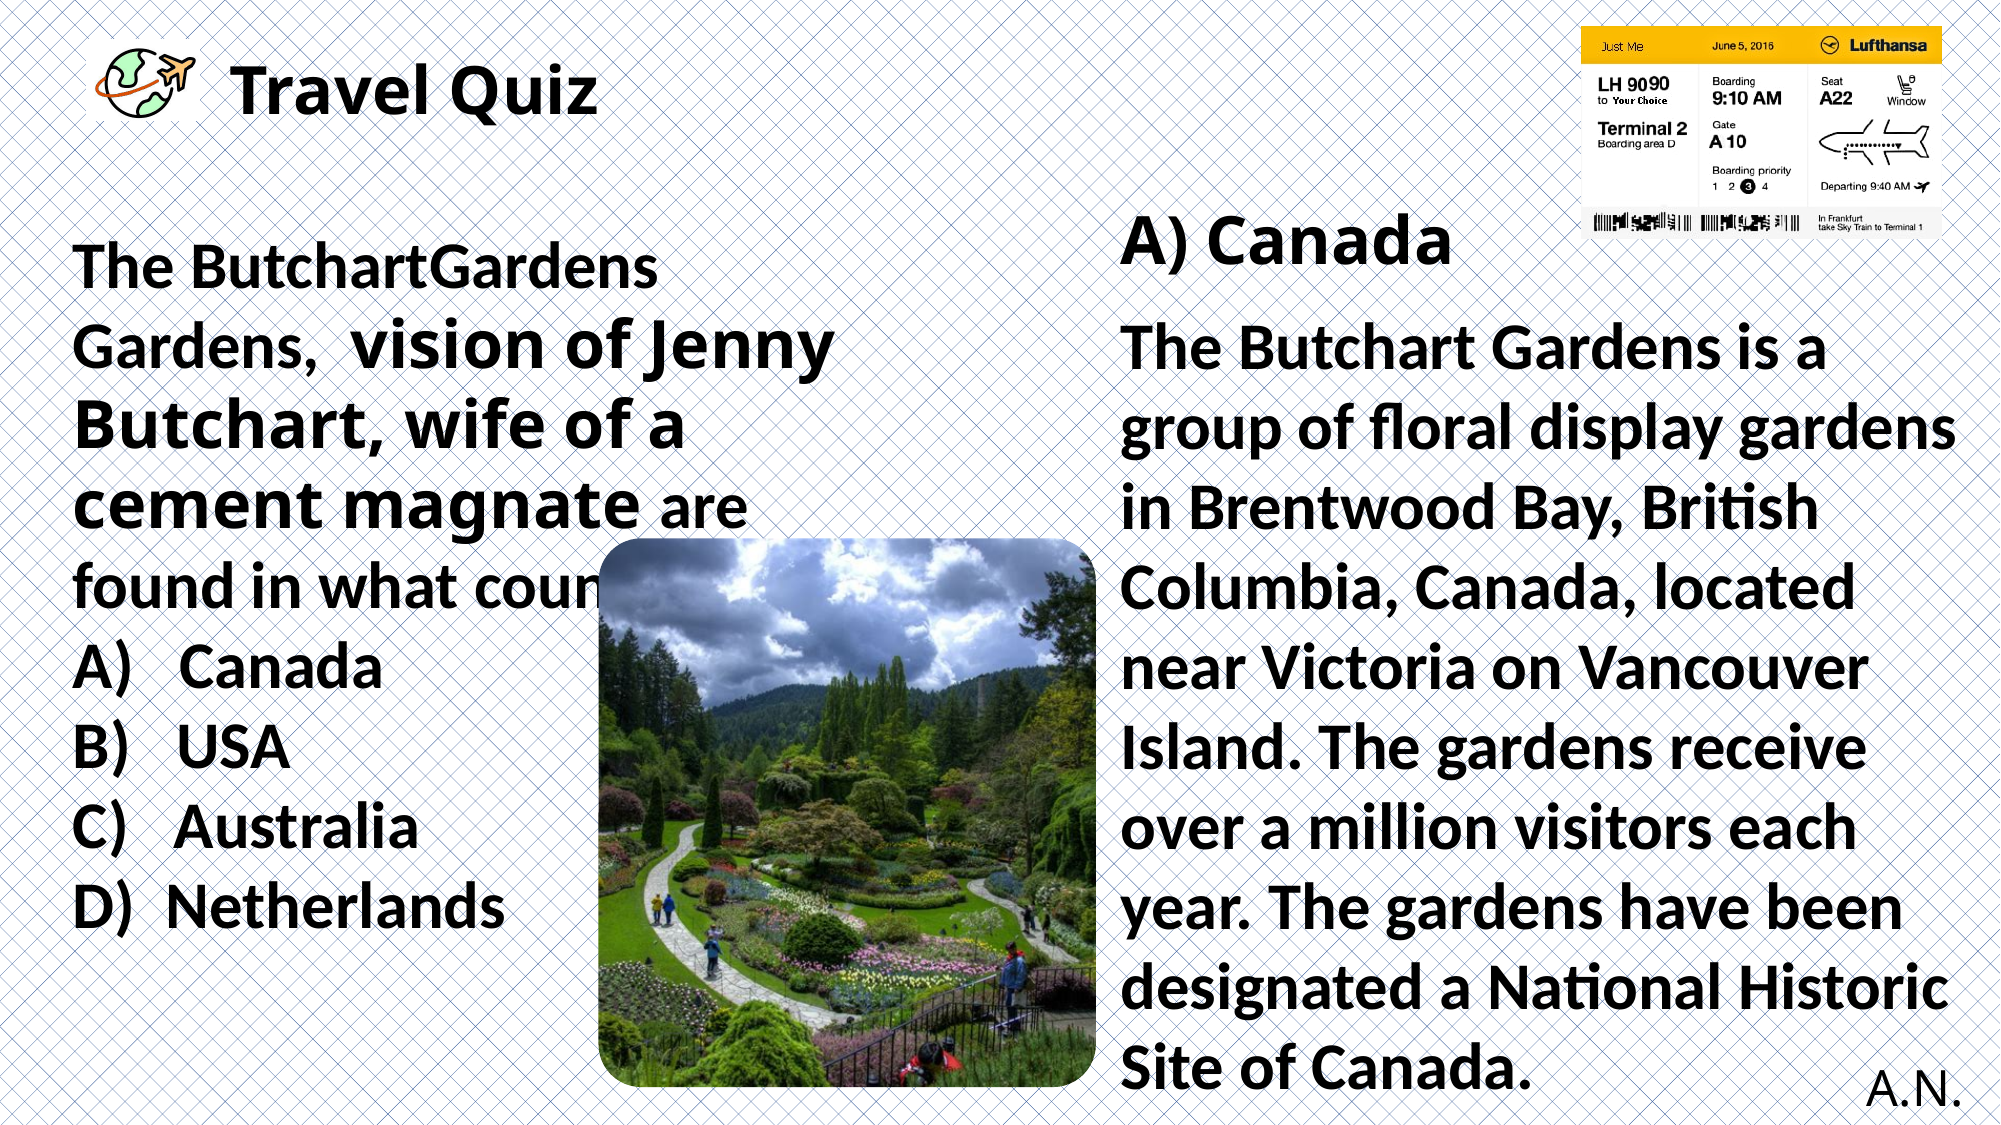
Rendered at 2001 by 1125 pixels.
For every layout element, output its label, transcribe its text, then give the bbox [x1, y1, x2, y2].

text_box A.N. [1851, 1111, 1979, 1124]
picture [1580, 26, 1942, 239]
text_box Canada The Butchart Gardens is a group of floral display gardens in Brentwood Bay, British Columbia, Canada, located near Victoria on Vancouver Island. The gardens receive over a million visitors each year. The gardens have been designated a National Historic Site of Canada. [1105, 190, 1984, 1111]
text_box Travel Quiz [184, 58, 645, 137]
text_box The ButchartGardens Gardens, vision of Jenny Butchart, wife of a cement magnate are found in what country ​A) Canada B) USA C) Australia D) Netherlands [58, 214, 873, 949]
picture [598, 538, 1096, 1088]
picture [86, 39, 200, 121]
